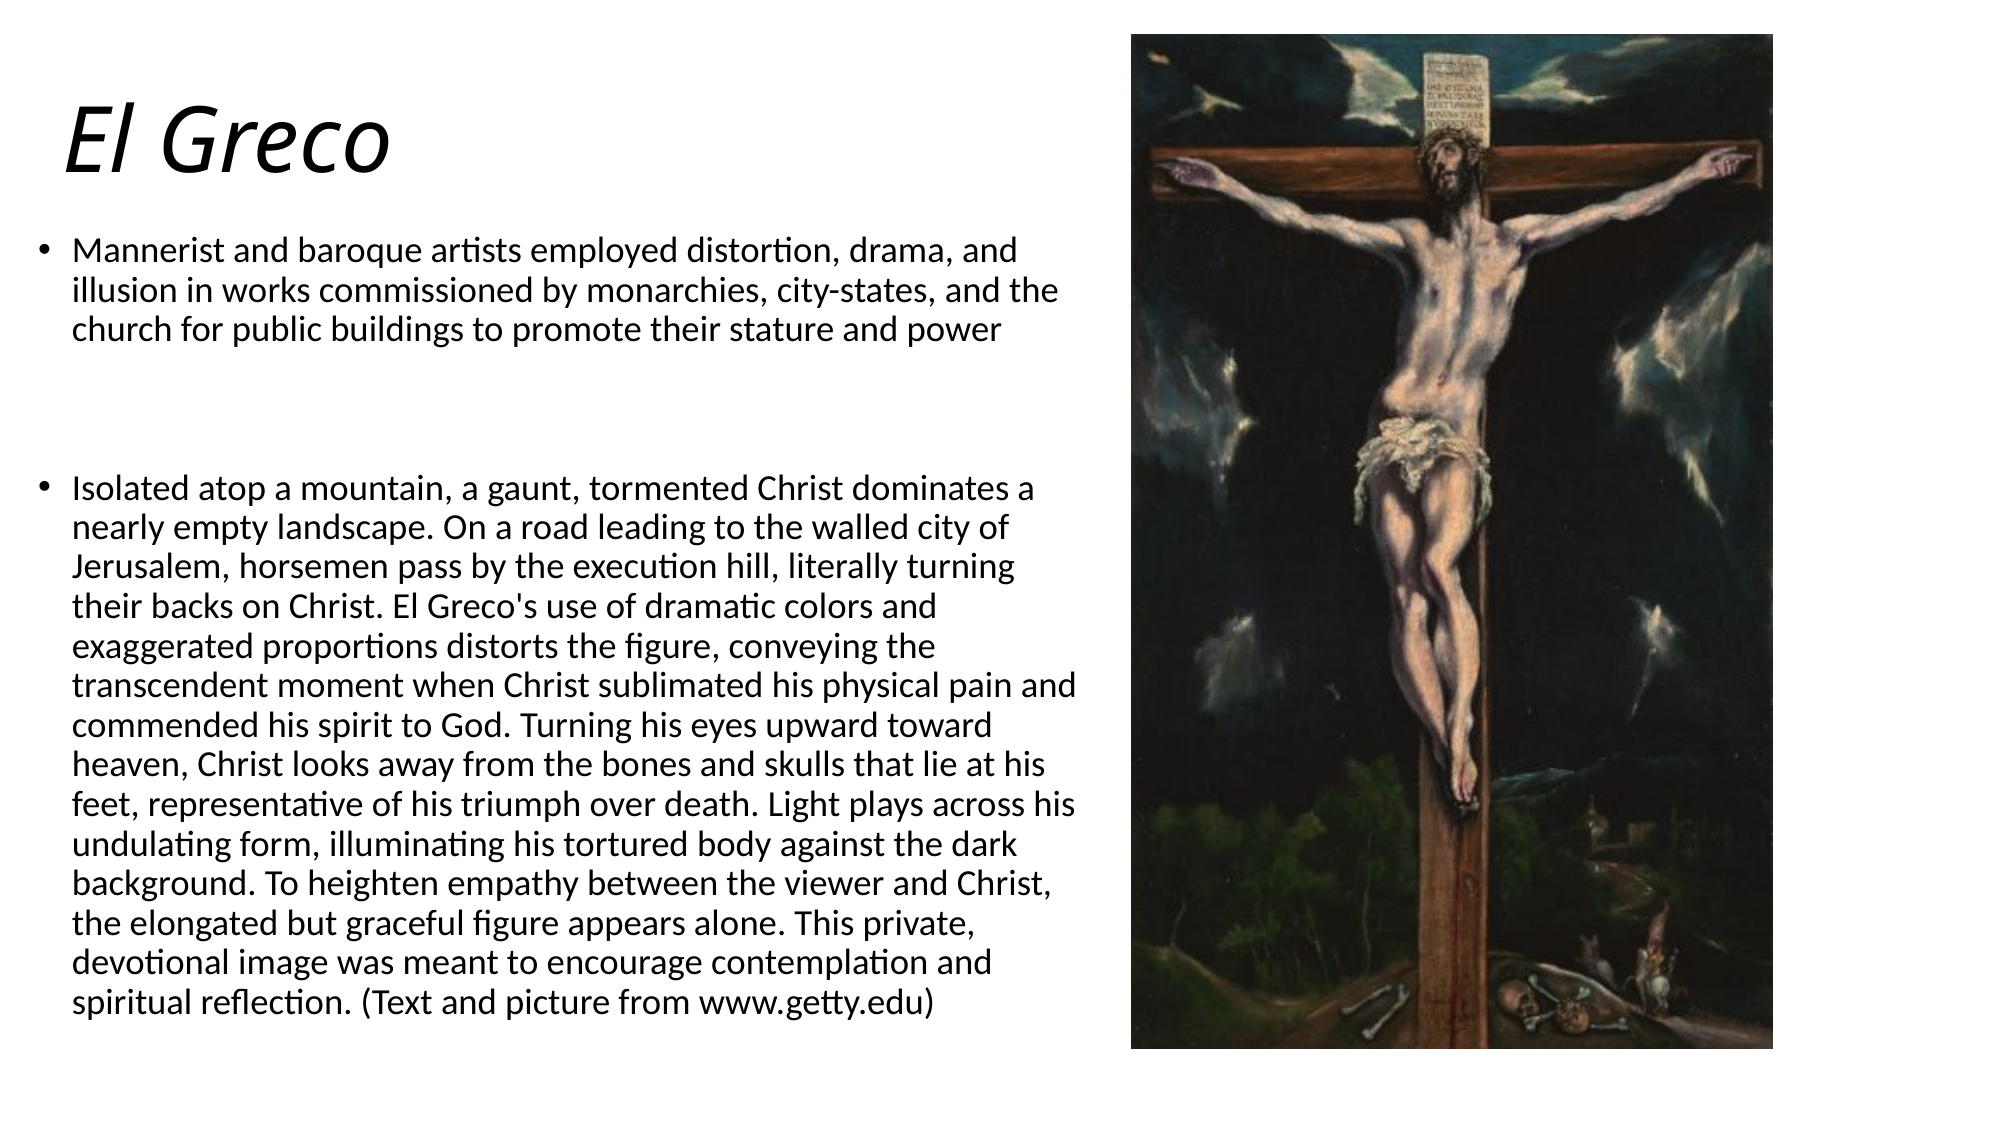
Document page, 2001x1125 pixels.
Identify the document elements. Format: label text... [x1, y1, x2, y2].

list Mannerist and baroque artists employed distortion, drama, and illusion in works commissioned by monarchies, city-states, and the church for public buildings to promote their stature and power Isolated atop a mountain, a gaunt, tormented Christ dominates a nearly empty landscape. On a road leading to the walled city of Jerusalem, horsemen pass by the execution hill, literally turning their backs on Christ. El Greco's use of dramatic colors and exaggerated proportions distorts the figure, conveying the transcendent moment when Christ sublimated his physical pain and commended his spirit to God. Turning his eyes upward toward heaven, Christ looks away from the bones and skulls that lie at his feet, representative of his triumph over death. Light plays across his undulating form, illuminating his tortured body against the dark background. To heighten empathy between the viewer and Christ, the elongated but graceful figure appears alone. This private, devotional image was meant to encourage contemplation and spiritual reflection. (Text and picture from www.getty.edu) [23, 223, 1097, 1093]
title El Greco [47, 34, 1131, 252]
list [1131, 34, 1773, 1049]
